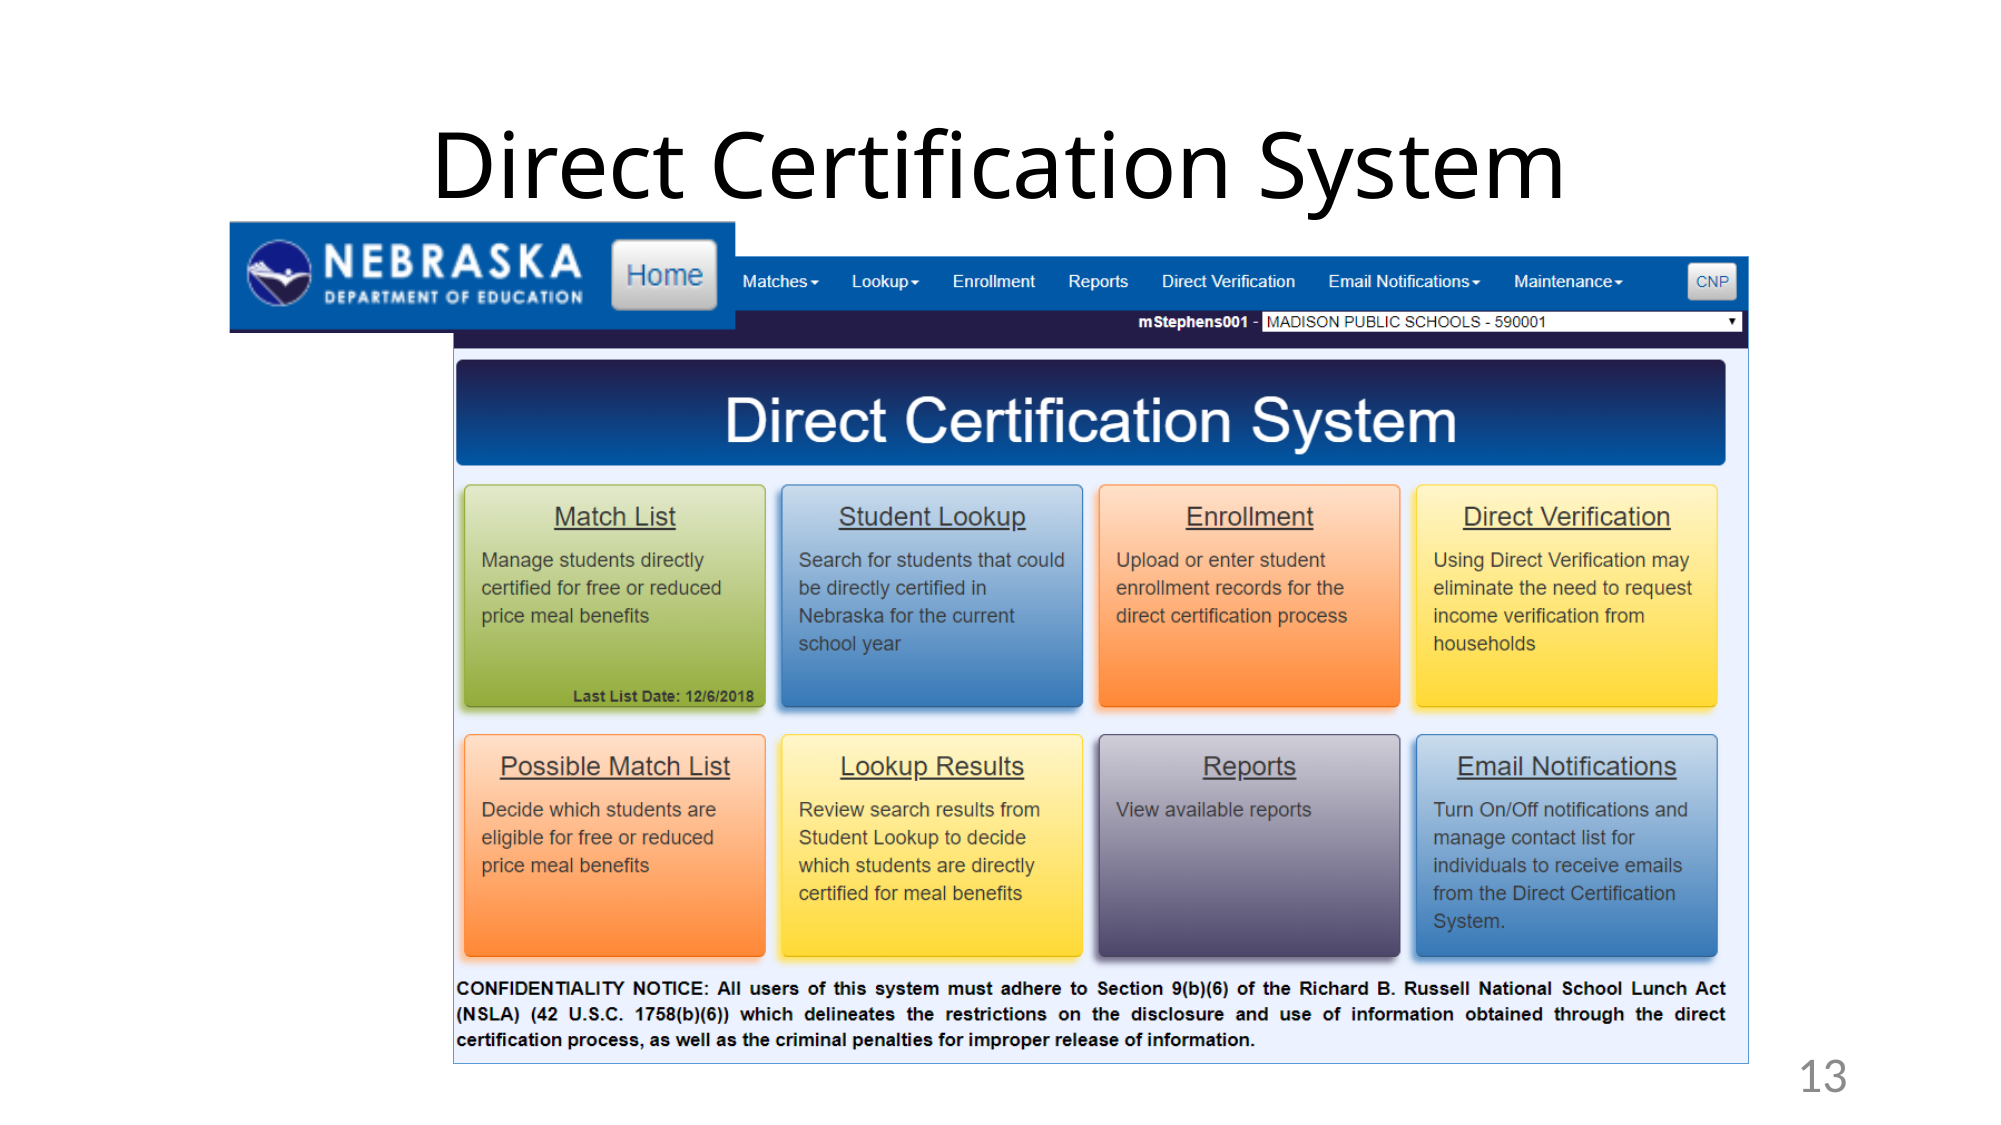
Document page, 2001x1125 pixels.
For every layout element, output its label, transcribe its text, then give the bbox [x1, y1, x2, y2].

slide_number 13 [1412, 1042, 1863, 1103]
picture [229, 221, 736, 333]
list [453, 256, 1749, 1064]
title Direct Certification System [137, 59, 1863, 278]
